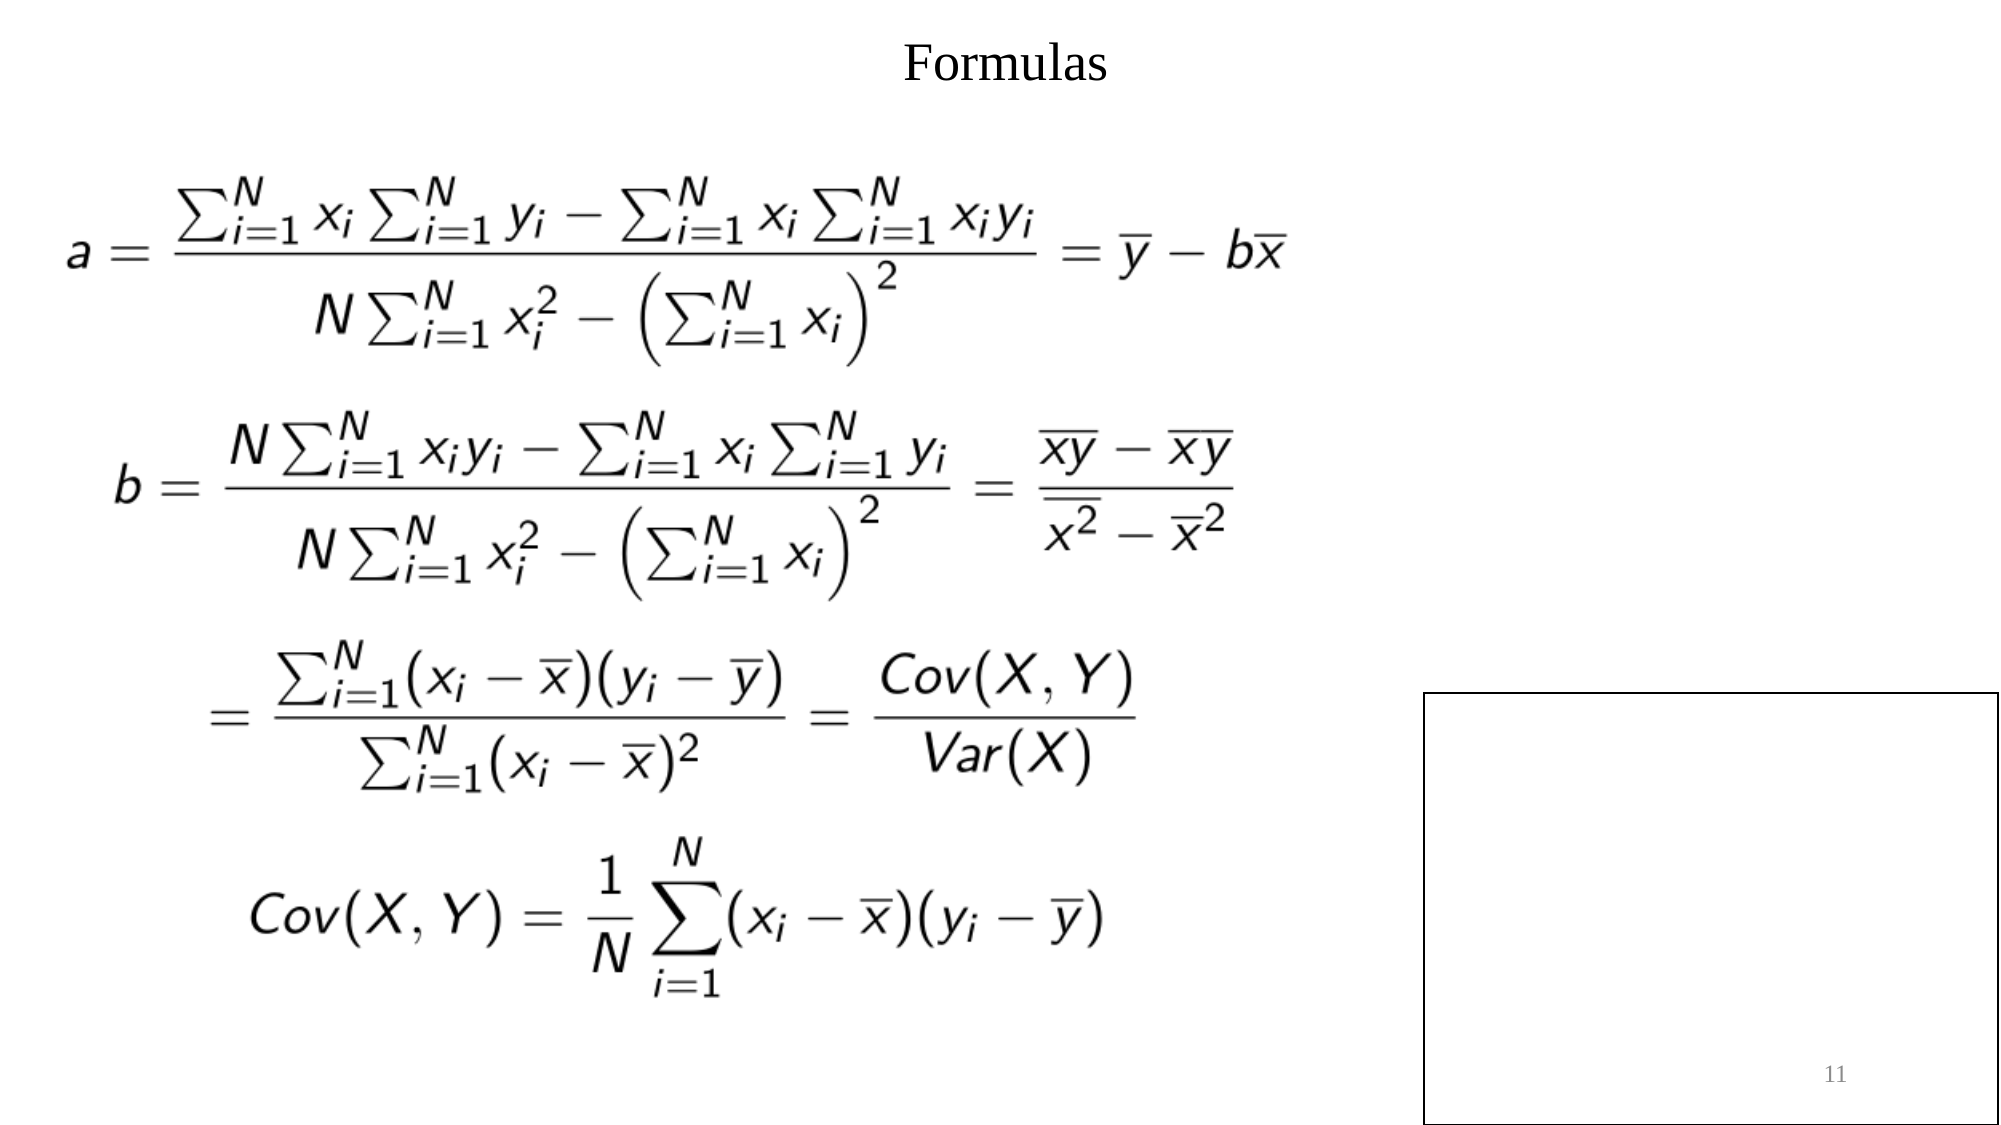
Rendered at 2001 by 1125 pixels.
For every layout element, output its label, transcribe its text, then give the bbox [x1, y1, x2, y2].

text_box Formulas [279, 19, 1733, 126]
picture [36, 122, 1312, 1031]
slide_number 11 [1412, 1042, 1423, 1103]
text_box : [267, 126, 1721, 1106]
text_box c [1423, 692, 1999, 1125]
